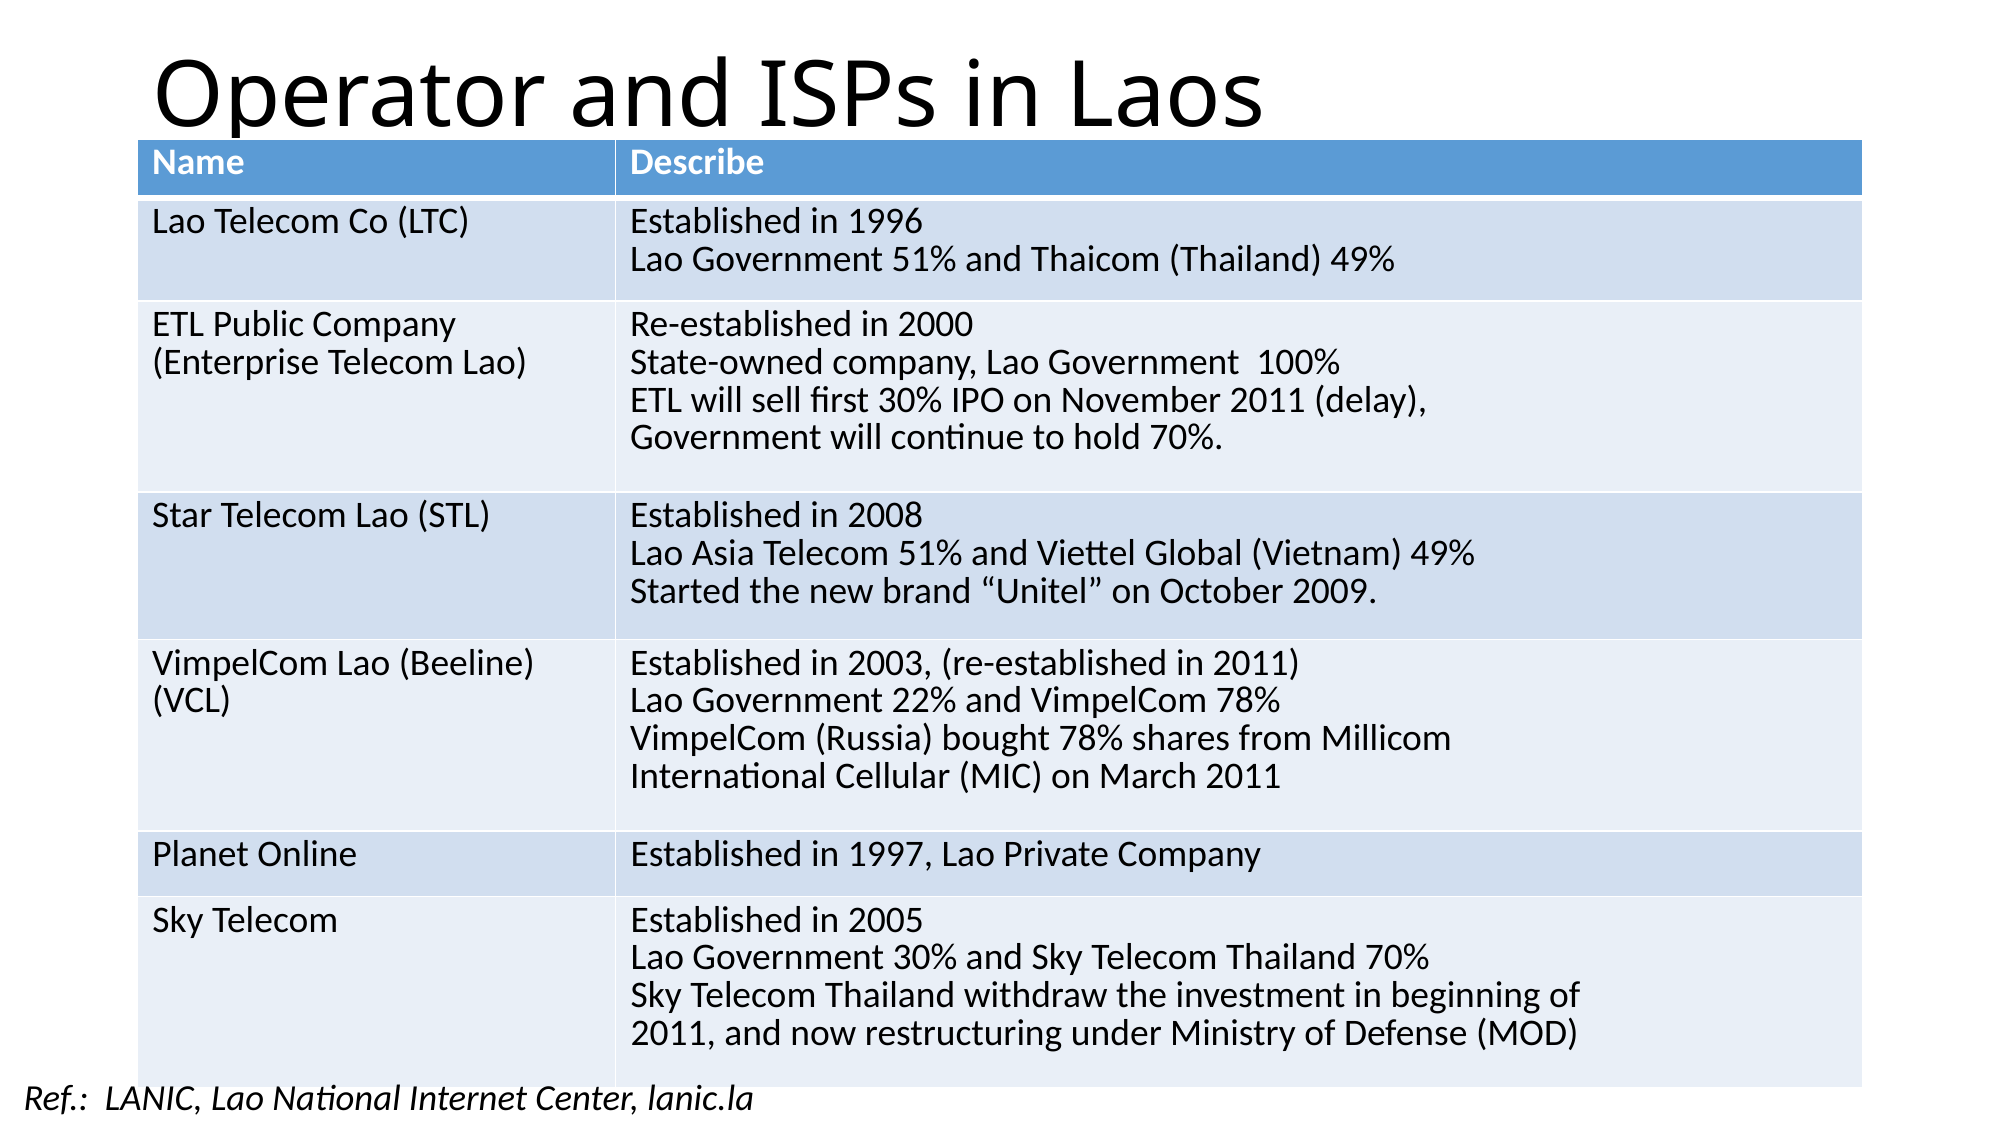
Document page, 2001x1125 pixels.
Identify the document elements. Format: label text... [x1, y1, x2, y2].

table_header Name [138, 140, 615, 195]
table_cell Planet Online [138, 832, 615, 896]
table_cell Established in 2008 Lao Asia Telecom 51% and Viettel Global (Vietnam) 49% Started the new brand “Unitel” on October 2009. [616, 493, 1862, 639]
table_cell Established in 2003, (re-established in 2011) Lao Government 22% and VimpelCom 78% VimpelCom (Russia) bought 78% shares from Millicom International Cellular (MIC) on March 2011 [616, 640, 1862, 830]
table_cell Established in 1996 Lao Government 51% and Thaicom (Thailand) 49% [616, 201, 1862, 300]
table_cell Established in 2005 Lao Government 30% and Sky Telecom Thailand 70% Sky Telecom Thailand withdraw the investment in beginning of 2011, and now restructuring under Ministry of Defense (MOD) [616, 897, 1862, 1087]
table_cell Re-established in 2000 State-owned company, Lao Government 100% ETL will sell first 30% IPO on November 2011 (delay), Government will continue to hold 70%. [616, 302, 1862, 491]
text_box Ref.: LANIC, Lao National Internet Center, lanic.la [8, 1076, 1784, 1125]
table_cell Established in 1997, Lao Private Company [616, 832, 1862, 896]
table_header Describe [616, 140, 1862, 195]
table_cell ETL Public Company (Enterprise Telecom Lao) [138, 302, 615, 491]
table_cell Star Telecom Lao (STL) [138, 493, 615, 639]
table_cell Sky Telecom [138, 897, 615, 1076]
table_cell VimpelCom Lao (Beeline) (VCL) [138, 640, 615, 830]
title Operator and ISPs in Laos [137, 16, 1863, 138]
table_cell Lao Telecom Co (LTC) [138, 201, 615, 300]
